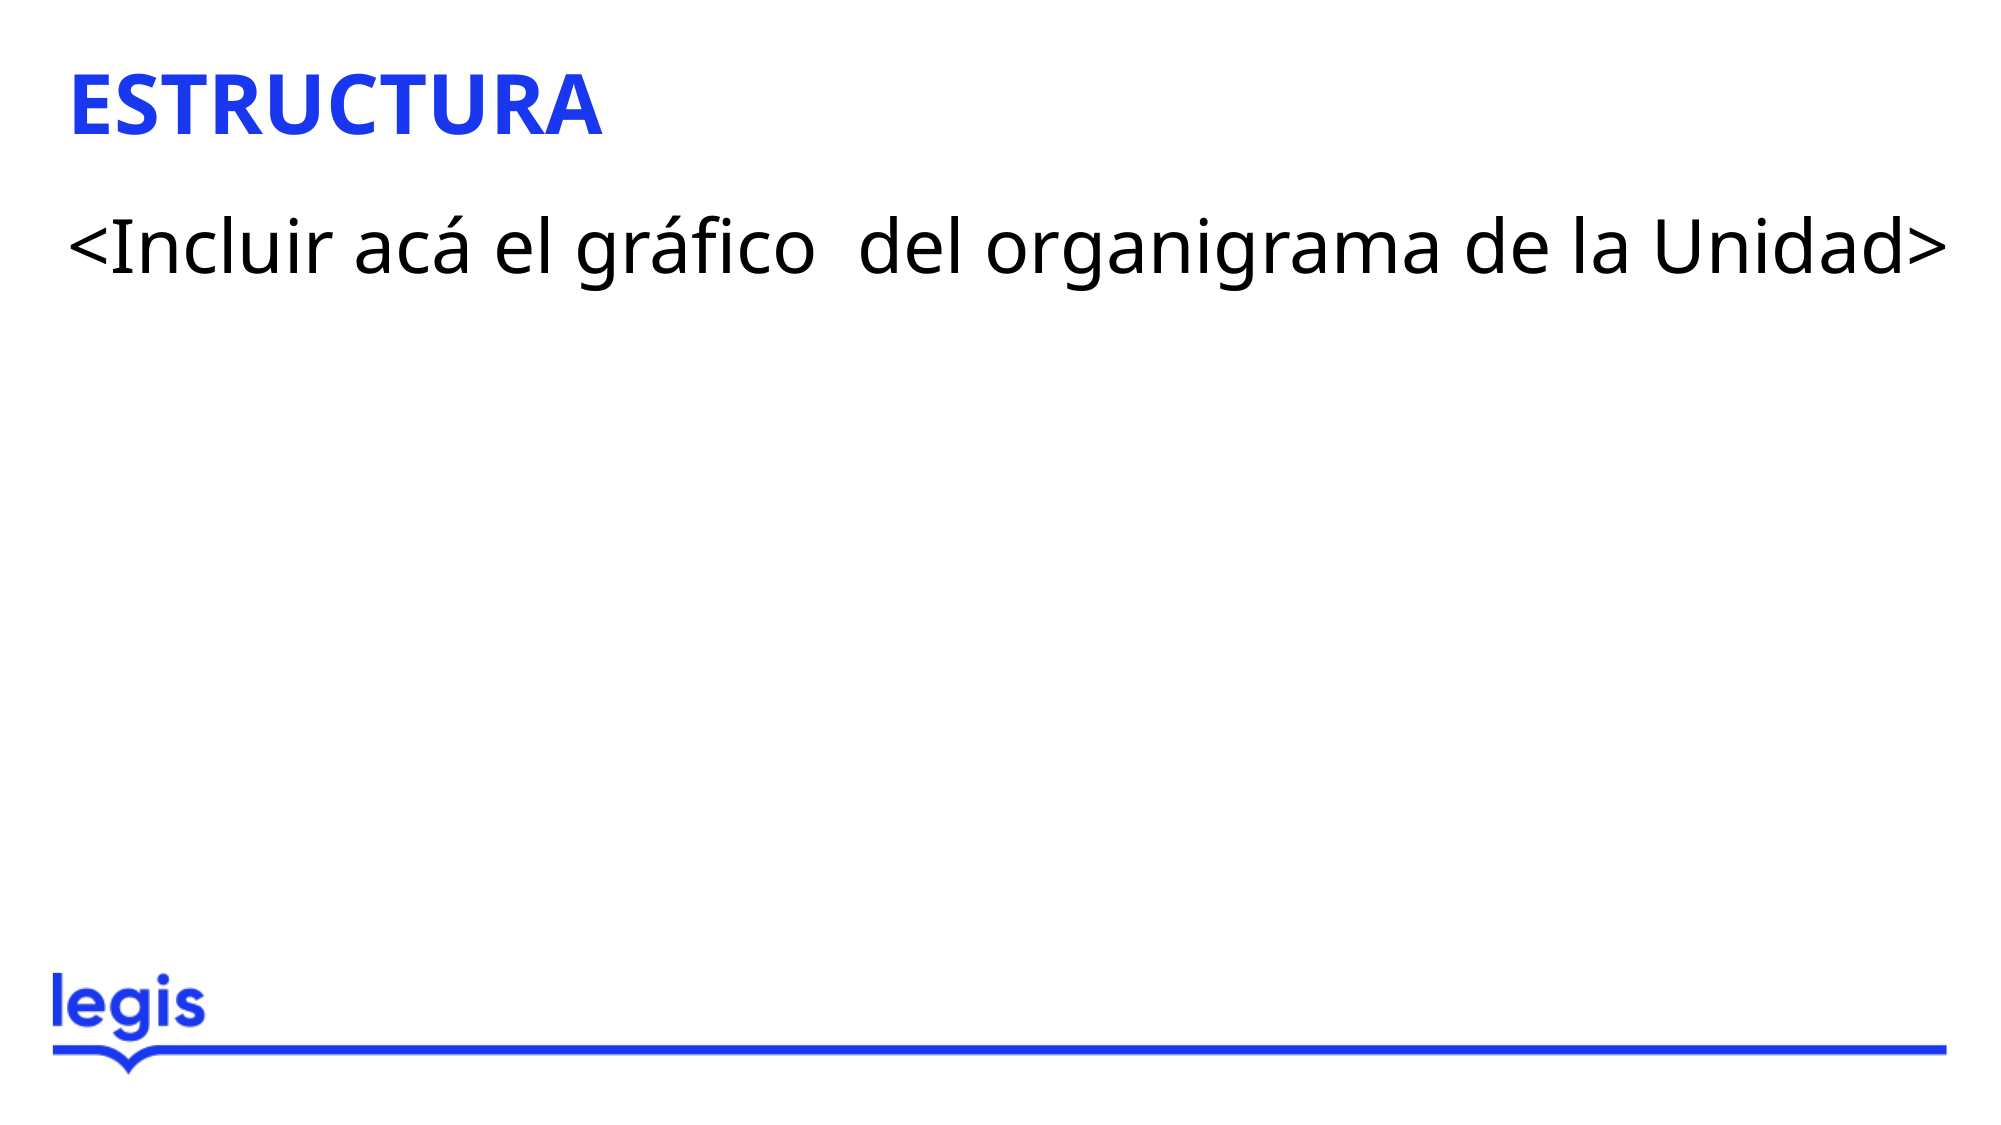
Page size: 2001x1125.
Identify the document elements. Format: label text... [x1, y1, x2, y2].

text_box ESTRUCTURA [53, 60, 1394, 159]
picture [0, 970, 2000, 1078]
text_box <Incluir acá el gráfico del organigrama de la Unidad> [53, 198, 2000, 297]
